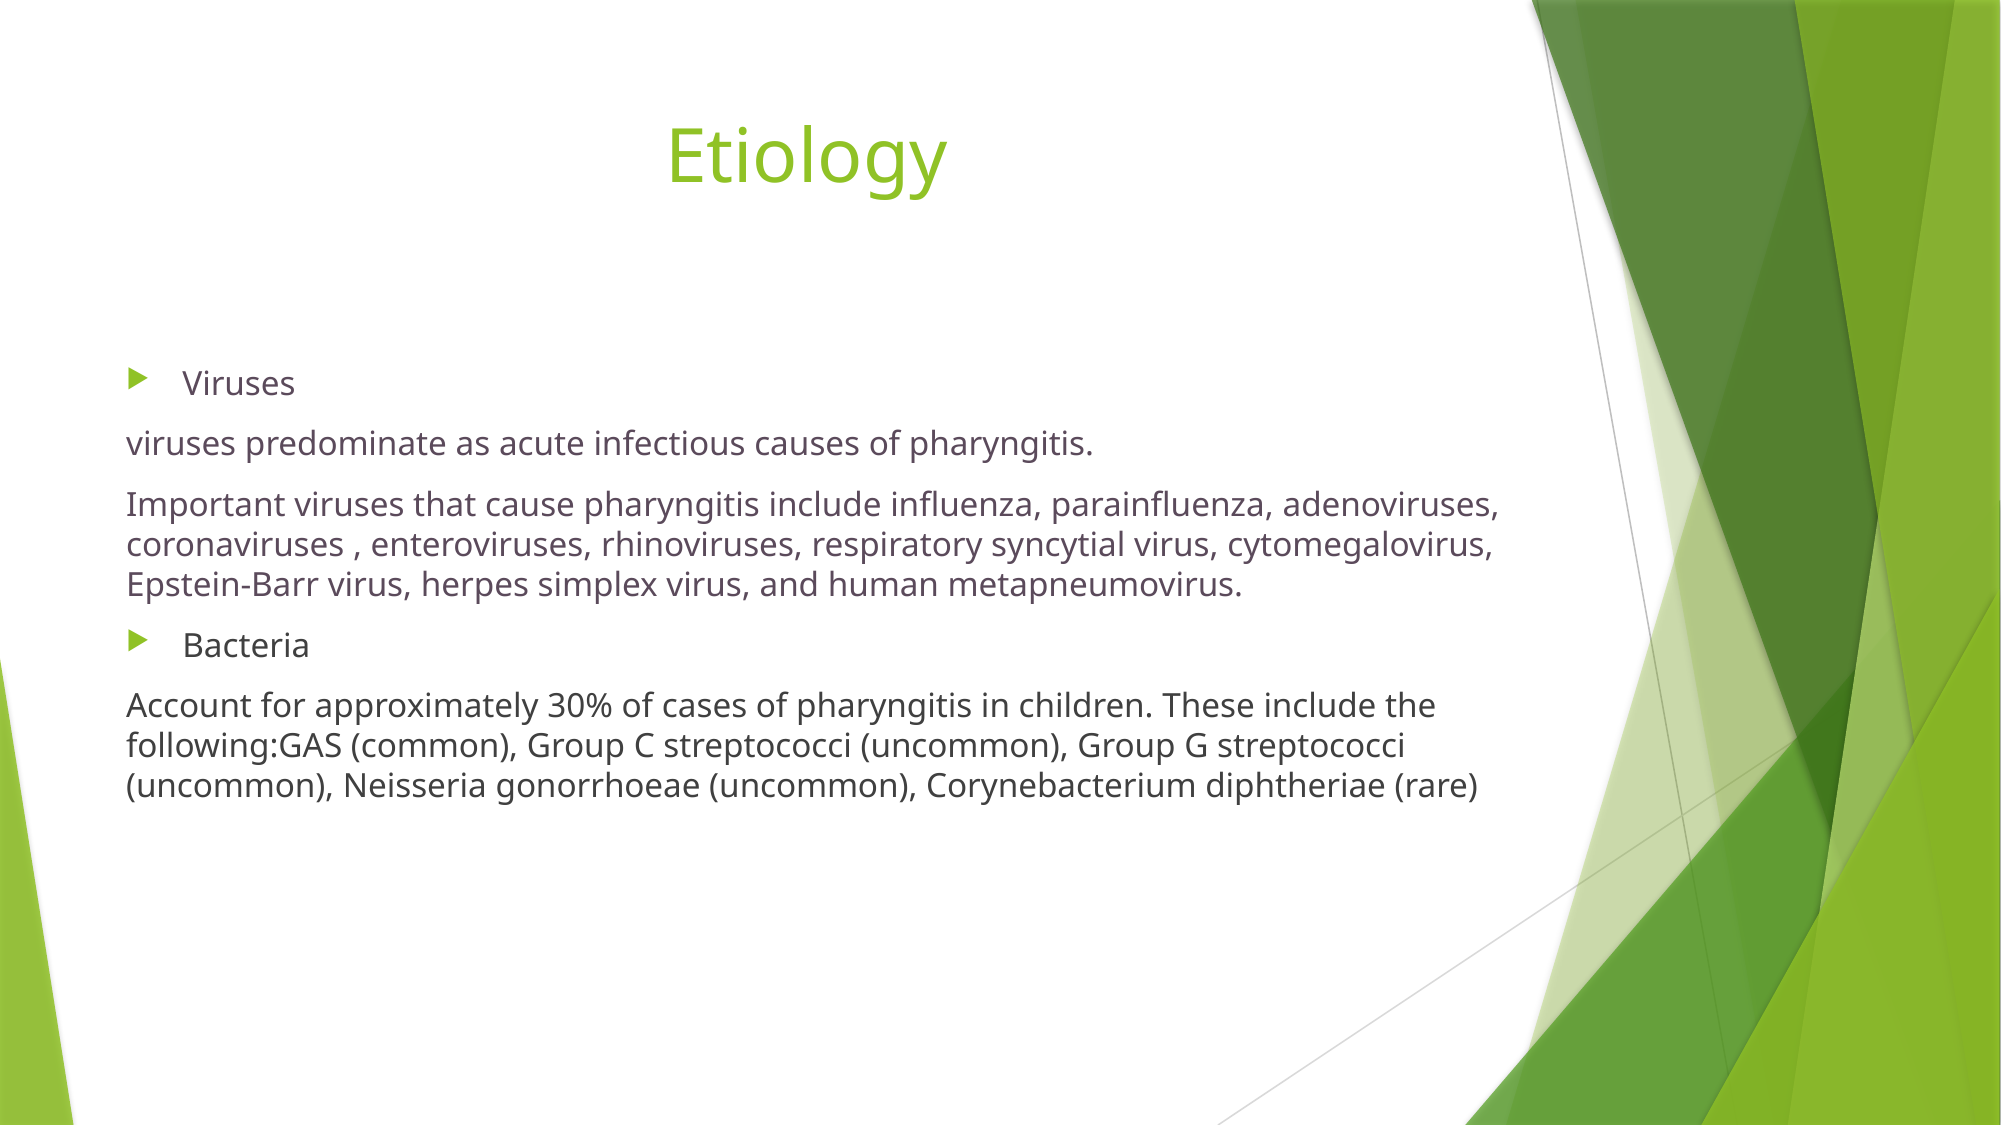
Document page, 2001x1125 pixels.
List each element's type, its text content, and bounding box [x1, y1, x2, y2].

title Etiology [111, 99, 1522, 317]
list Viruses viruses predominate as acute infectious causes of pharyngitis. Important viruses that cause pharyngitis include influenza, parainfluenza, adenoviruses, coronaviruses , enteroviruses, rhinoviruses, respiratory syncytial virus, cytomegalovirus, Epstein-Barr virus, herpes simplex virus, and human metapneumovirus. Bacteria Account for approximately 30% of cases of pharyngitis in children. These include the following:GAS (common), Group C streptococci (uncommon), Group G streptococci (uncommon), Neisseria gonorrhoeae (uncommon), Corynebacterium diphtheriae (rare) [111, 354, 1522, 992]
